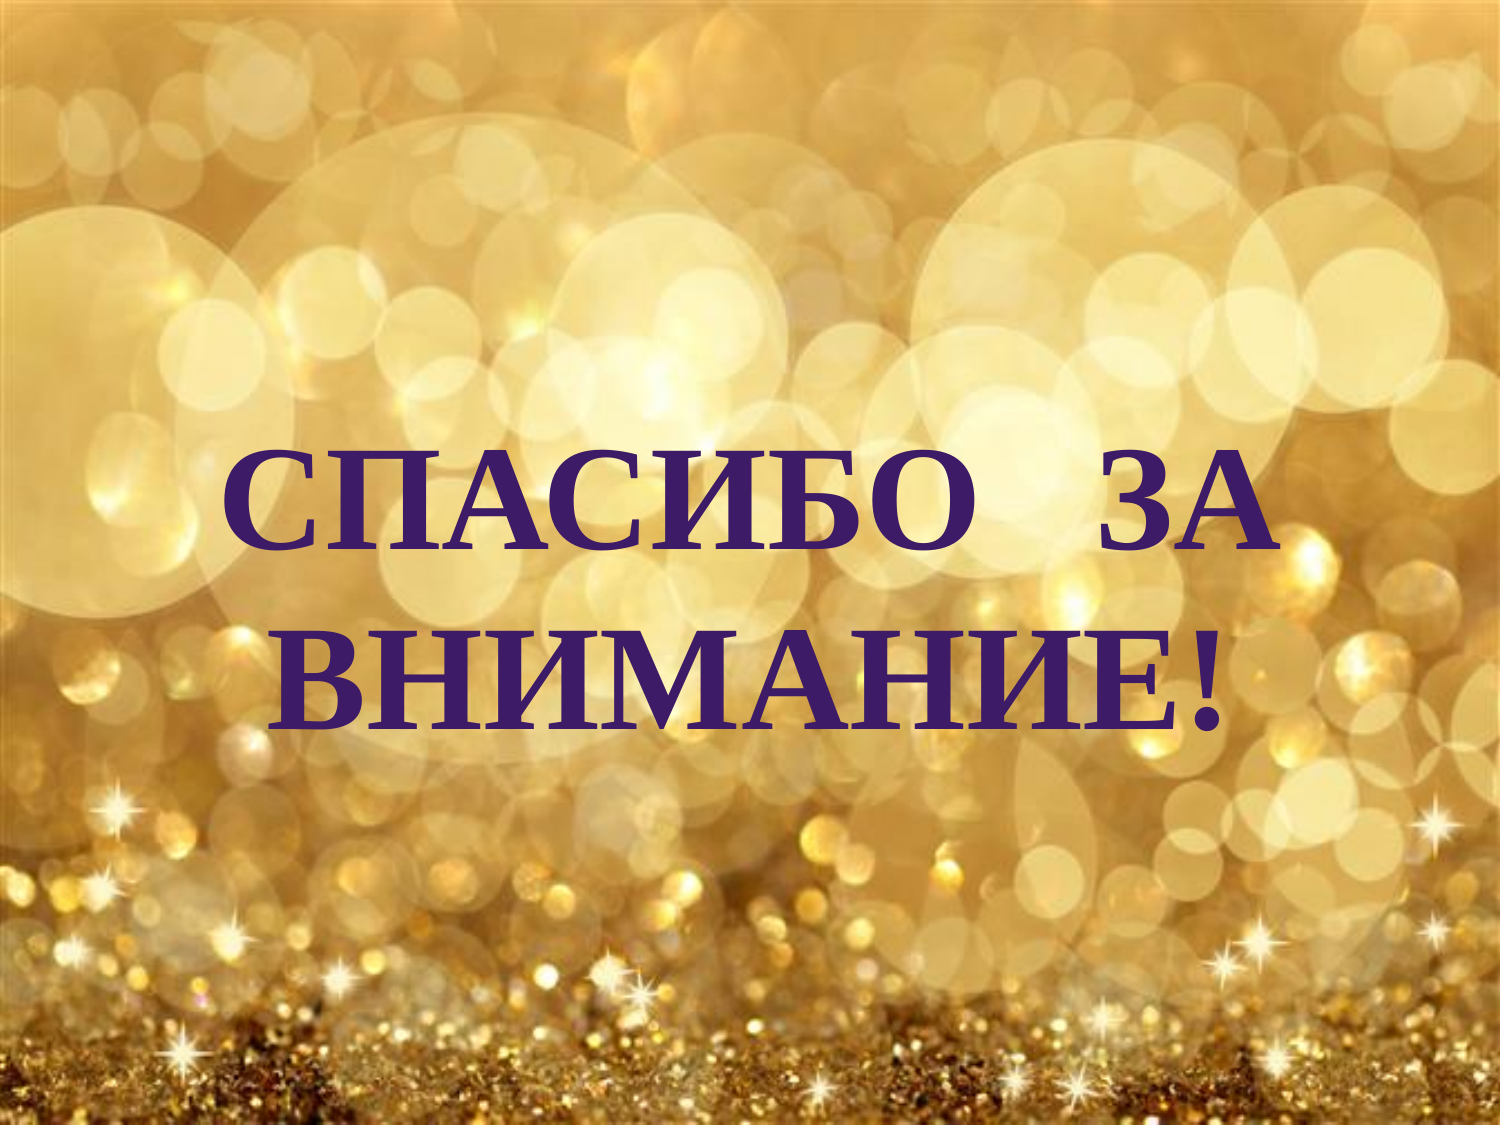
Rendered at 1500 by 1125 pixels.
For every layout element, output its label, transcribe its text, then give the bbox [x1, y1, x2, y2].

text_box спасибо за внимание! [75, 101, 1425, 1059]
picture [0, 0, 1500, 1125]
